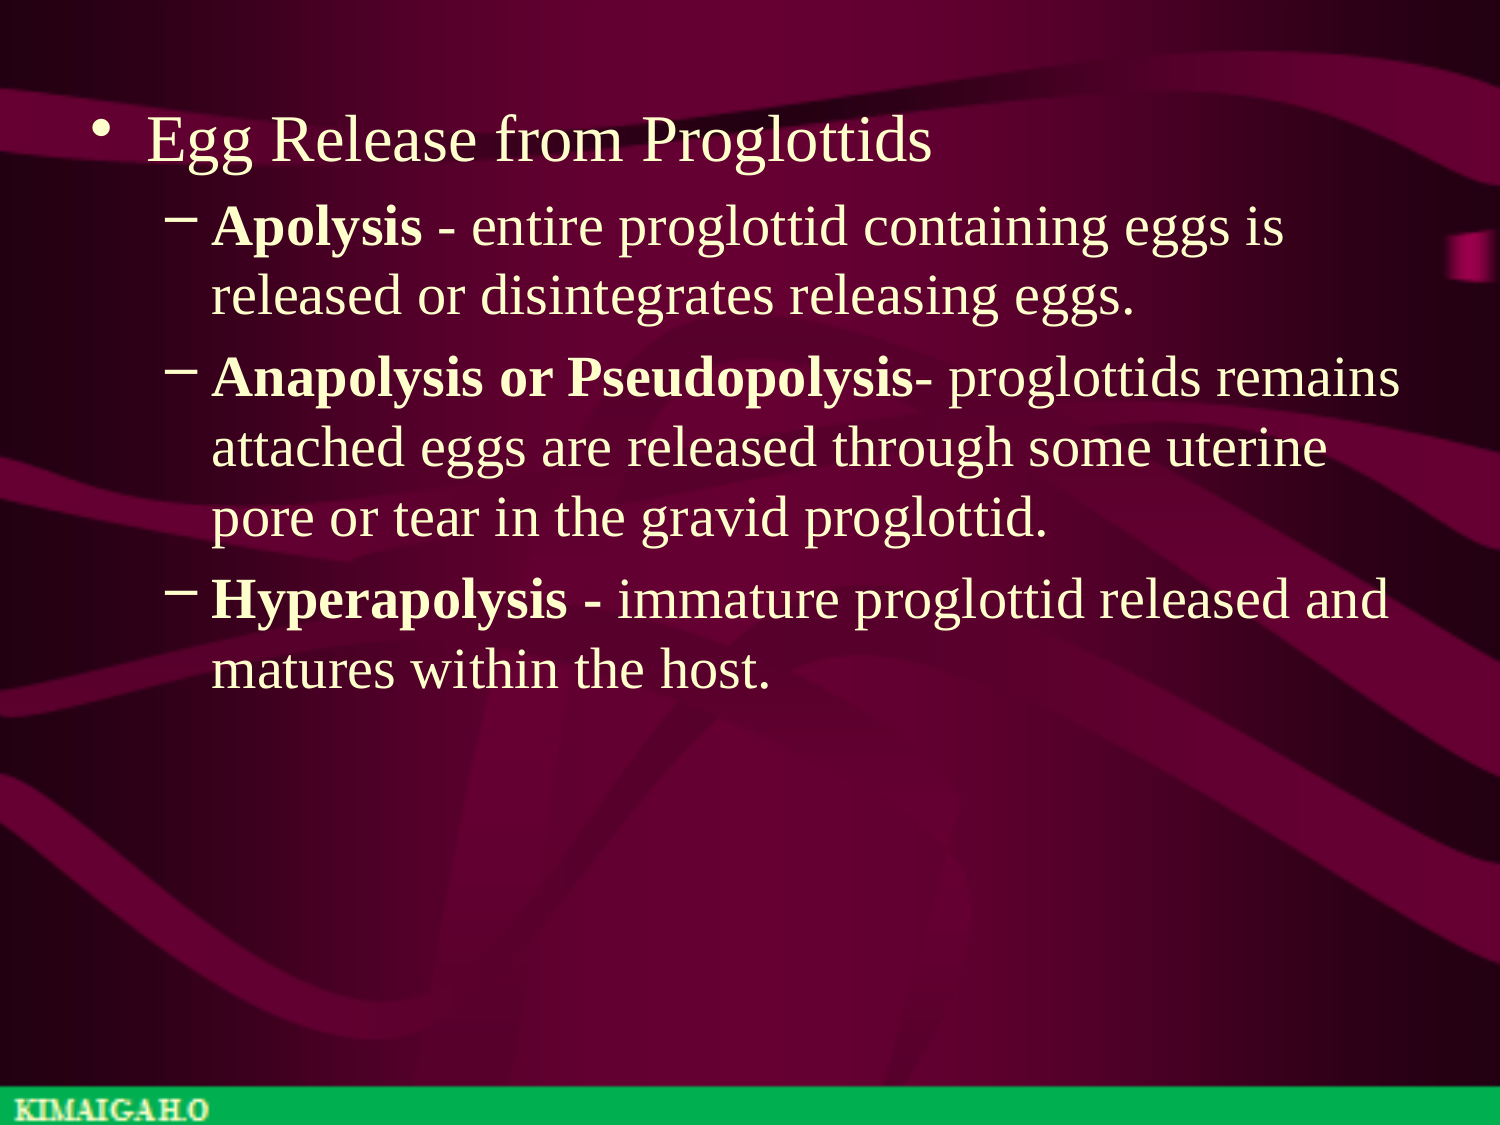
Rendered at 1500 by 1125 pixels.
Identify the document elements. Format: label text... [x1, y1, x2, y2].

list Egg Release from Proglottids Apolysis - entire proglottid containing eggs is released or disintegrates releasing eggs. Anapolysis or Pseudopolysis- proglottids remains attached eggs are released through some uterine pore or tear in the gravid proglottid. Hyperapolysis - immature proglottid released and matures within the host. [75, 87, 1438, 1075]
picture [0, 0, 1500, 1125]
